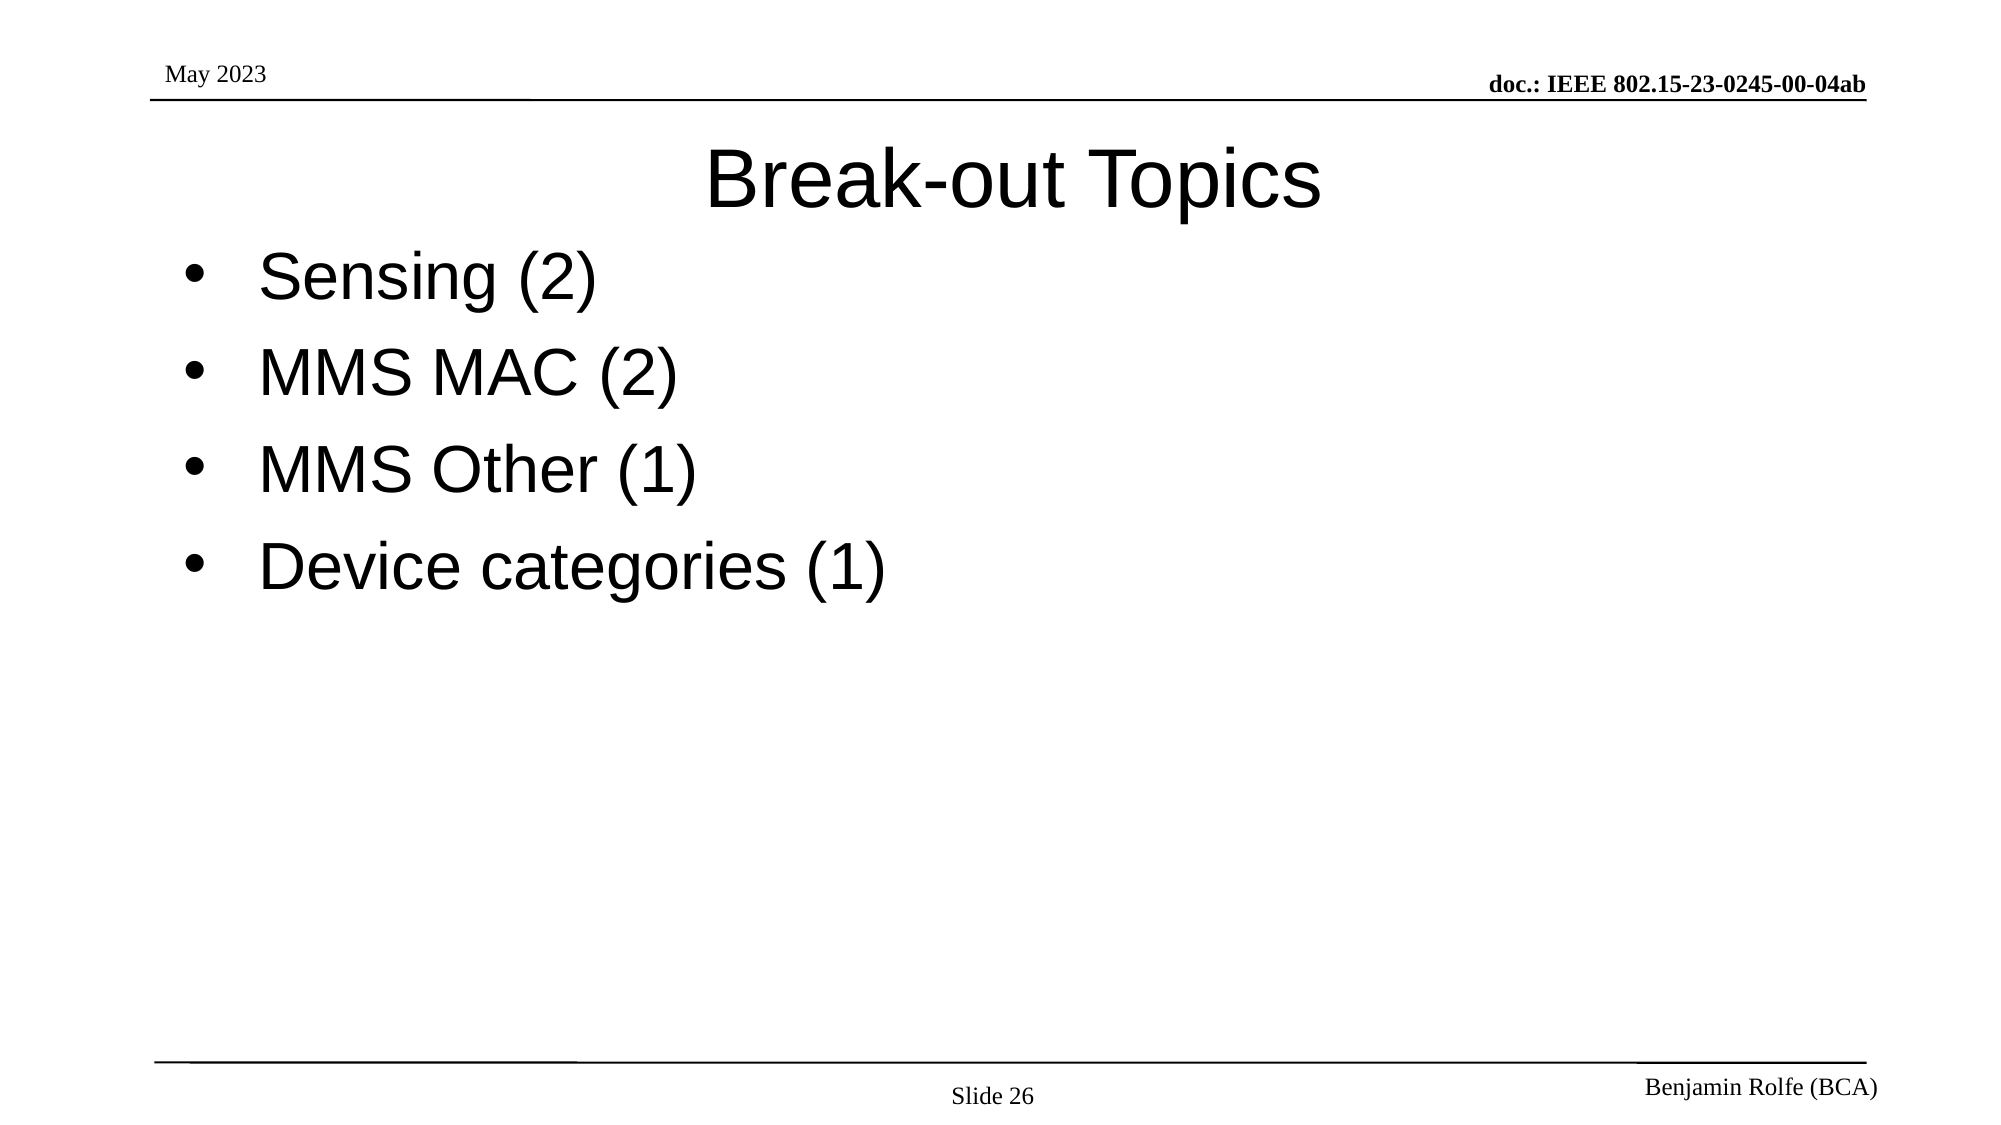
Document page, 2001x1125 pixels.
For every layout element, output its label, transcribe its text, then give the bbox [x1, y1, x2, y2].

title Break-out Topics [165, 112, 1864, 237]
list Sensing (2) MMS MAC (2) MMS Other (1) Device categories (1) [167, 224, 1867, 1024]
slide_number Slide 26 [921, 1075, 1065, 1115]
